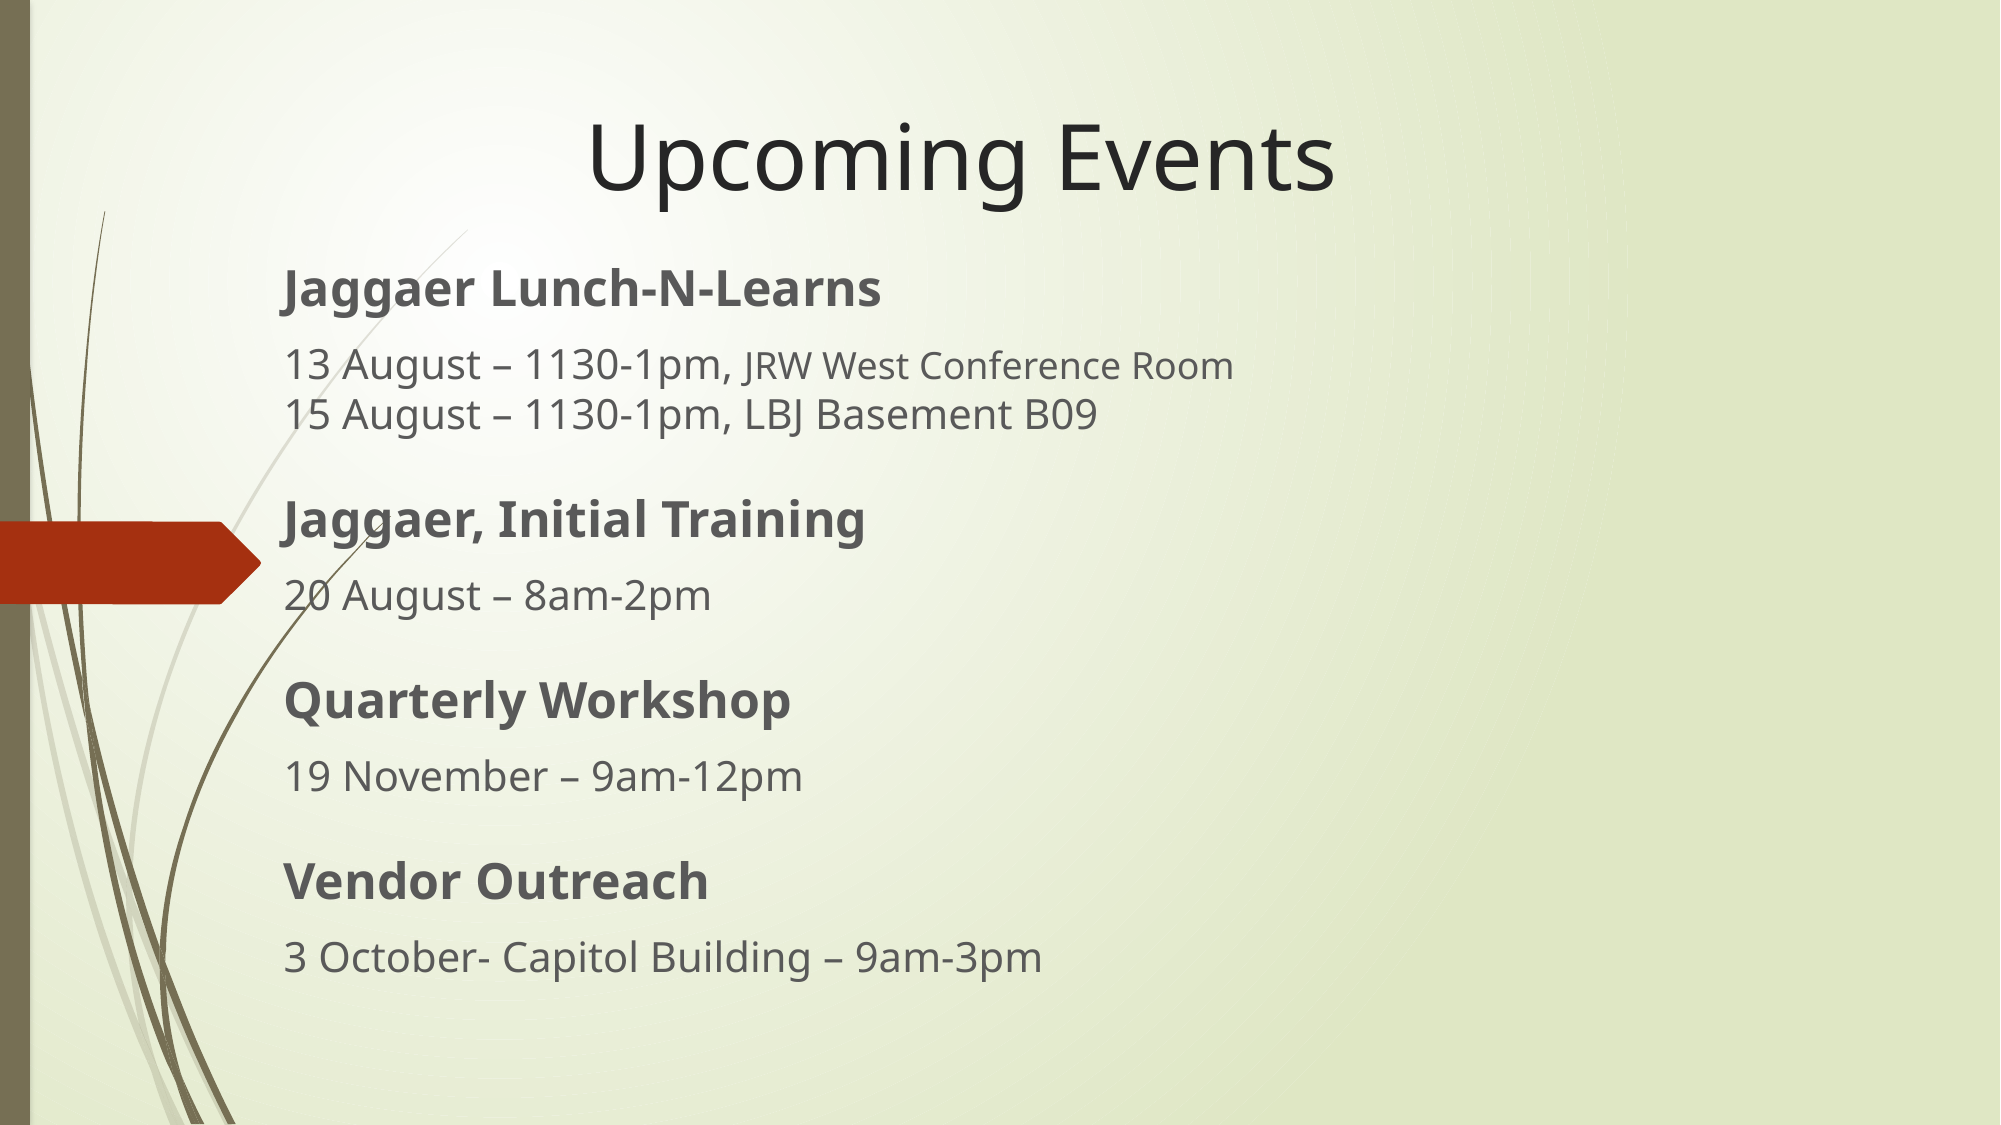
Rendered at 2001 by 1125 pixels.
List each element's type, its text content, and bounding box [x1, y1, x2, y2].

title Upcoming Events [570, 0, 2000, 217]
list Jaggaer Lunch-N-Learns 13 August – 1130-1pm, JRW West Conference Room 15 August – 1130-1pm, LBJ Basement B09 Jaggaer, Initial Training 20 August – 8am-2pm Quarterly Workshop 19 November – 9am-12pm Vendor Outreach 3 October- Capitol Building – 9am-3pm [268, 249, 2000, 1110]
